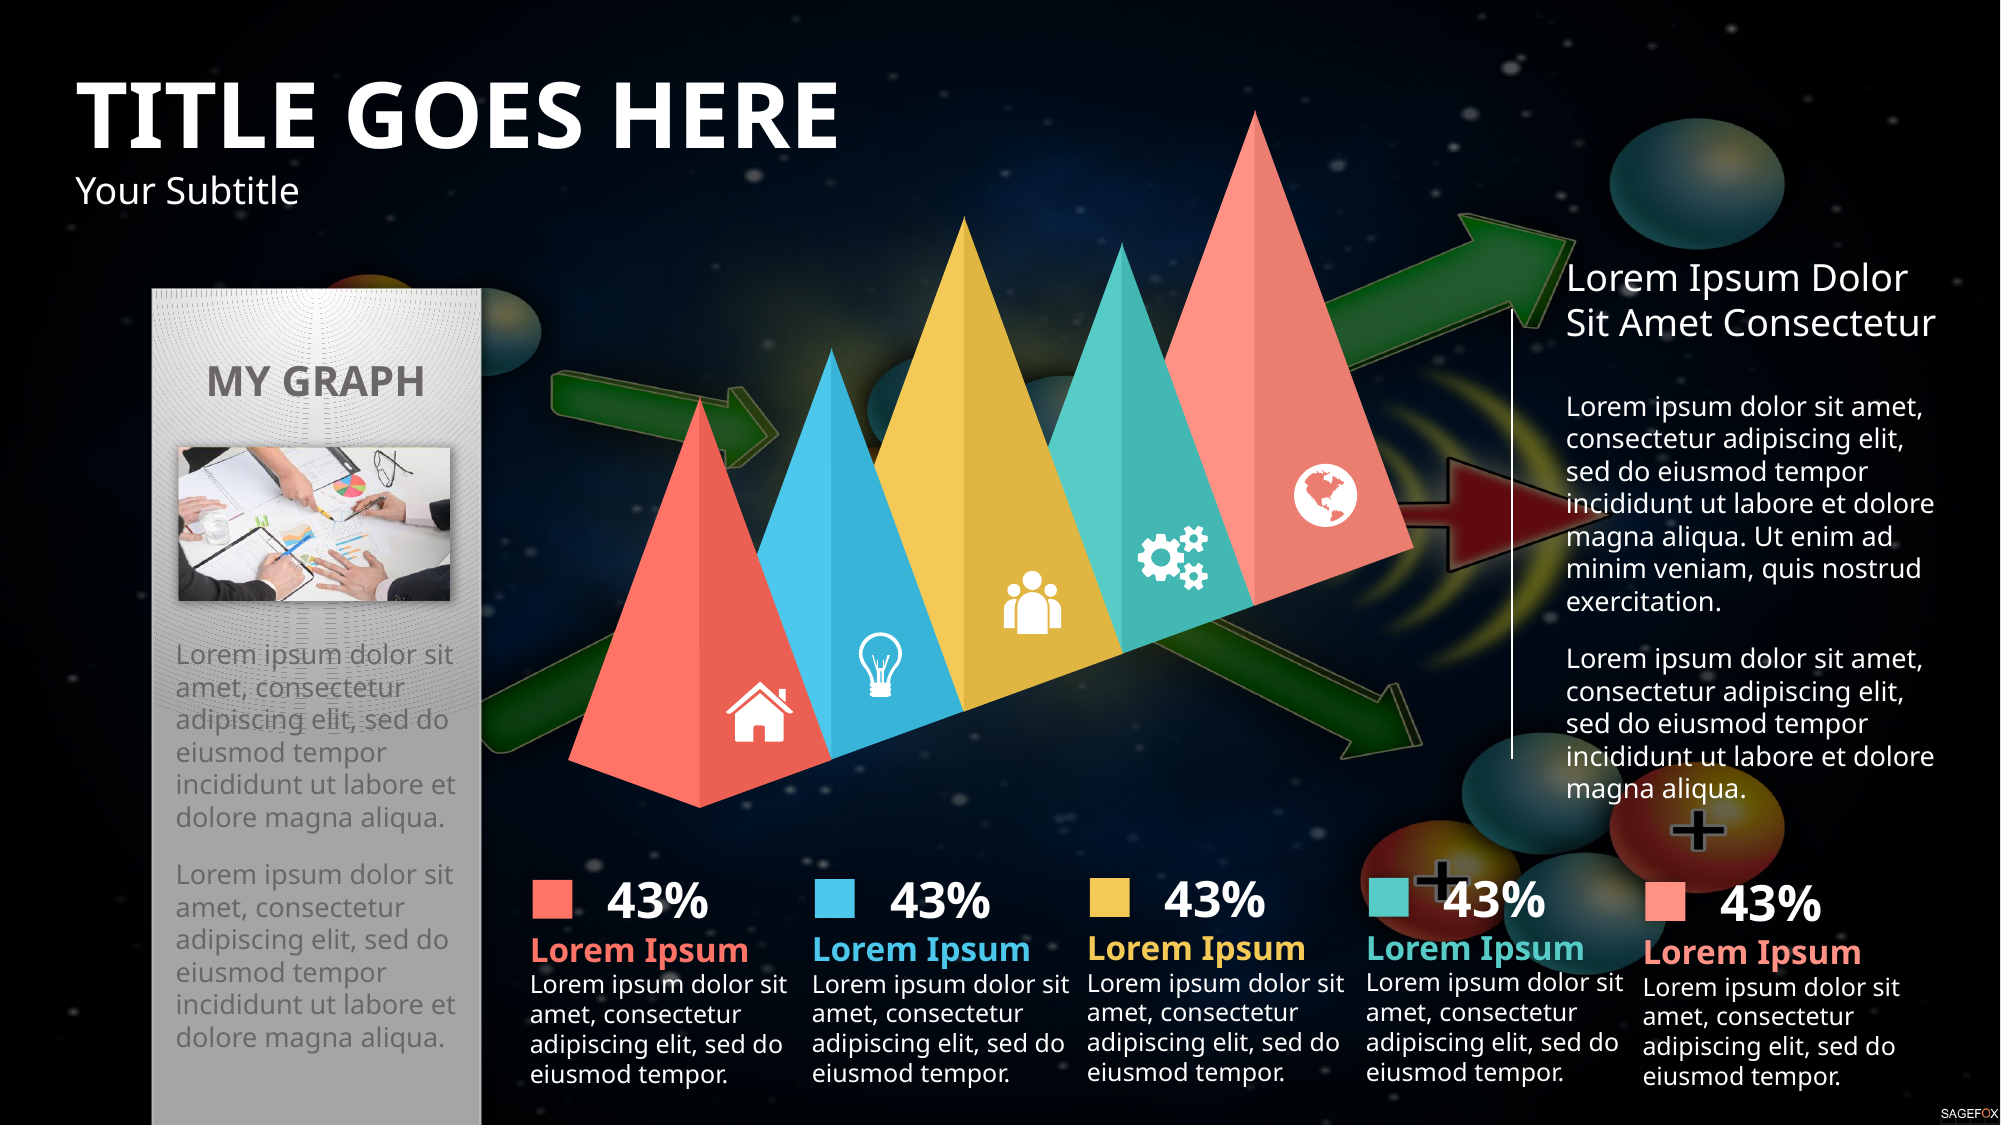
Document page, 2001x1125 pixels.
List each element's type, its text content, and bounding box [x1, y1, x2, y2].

text_box TITLE GOES HERE Your Subtitle [60, 49, 1036, 220]
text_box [1169, 124, 1341, 591]
text_box MY GRAPH Lorem ipsum dolor sit amet, consectetur adipiscing elit, sed do eiusmod tempor incididunt ut labore et dolore magna aliqua. Lorem ipsum dolor sit amet, consectetur adipiscing elit, sed do eiusmod tempor incididunt ut labore et dolore magna aliqua. [160, 347, 472, 1060]
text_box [761, 360, 903, 748]
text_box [629, 408, 771, 796]
text_box [177, 447, 451, 602]
picture [0, 0, 2001, 1125]
text_box [151, 288, 482, 1125]
text_box [1341, 467, 1358, 523]
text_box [1086, 867, 1362, 1123]
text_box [811, 868, 1087, 1124]
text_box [1642, 871, 1918, 1125]
text_box Lorem Ipsum Dolor Sit Amet Consectetur Lorem ipsum dolor sit amet, consectetur adipiscing elit, sed do eiusmod tempor incididunt ut labore et dolore magna aliqua. Ut enim ad minim veniam, quis nostrud exercitation. Lorem ipsum dolor sit amet, consectetur adipiscing elit, sed do eiusmod tempor incididunt ut labore et dolore magna aliqua. [1551, 246, 1956, 812]
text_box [529, 868, 805, 1125]
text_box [1051, 254, 1193, 642]
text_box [1365, 866, 1641, 1123]
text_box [879, 230, 1050, 697]
